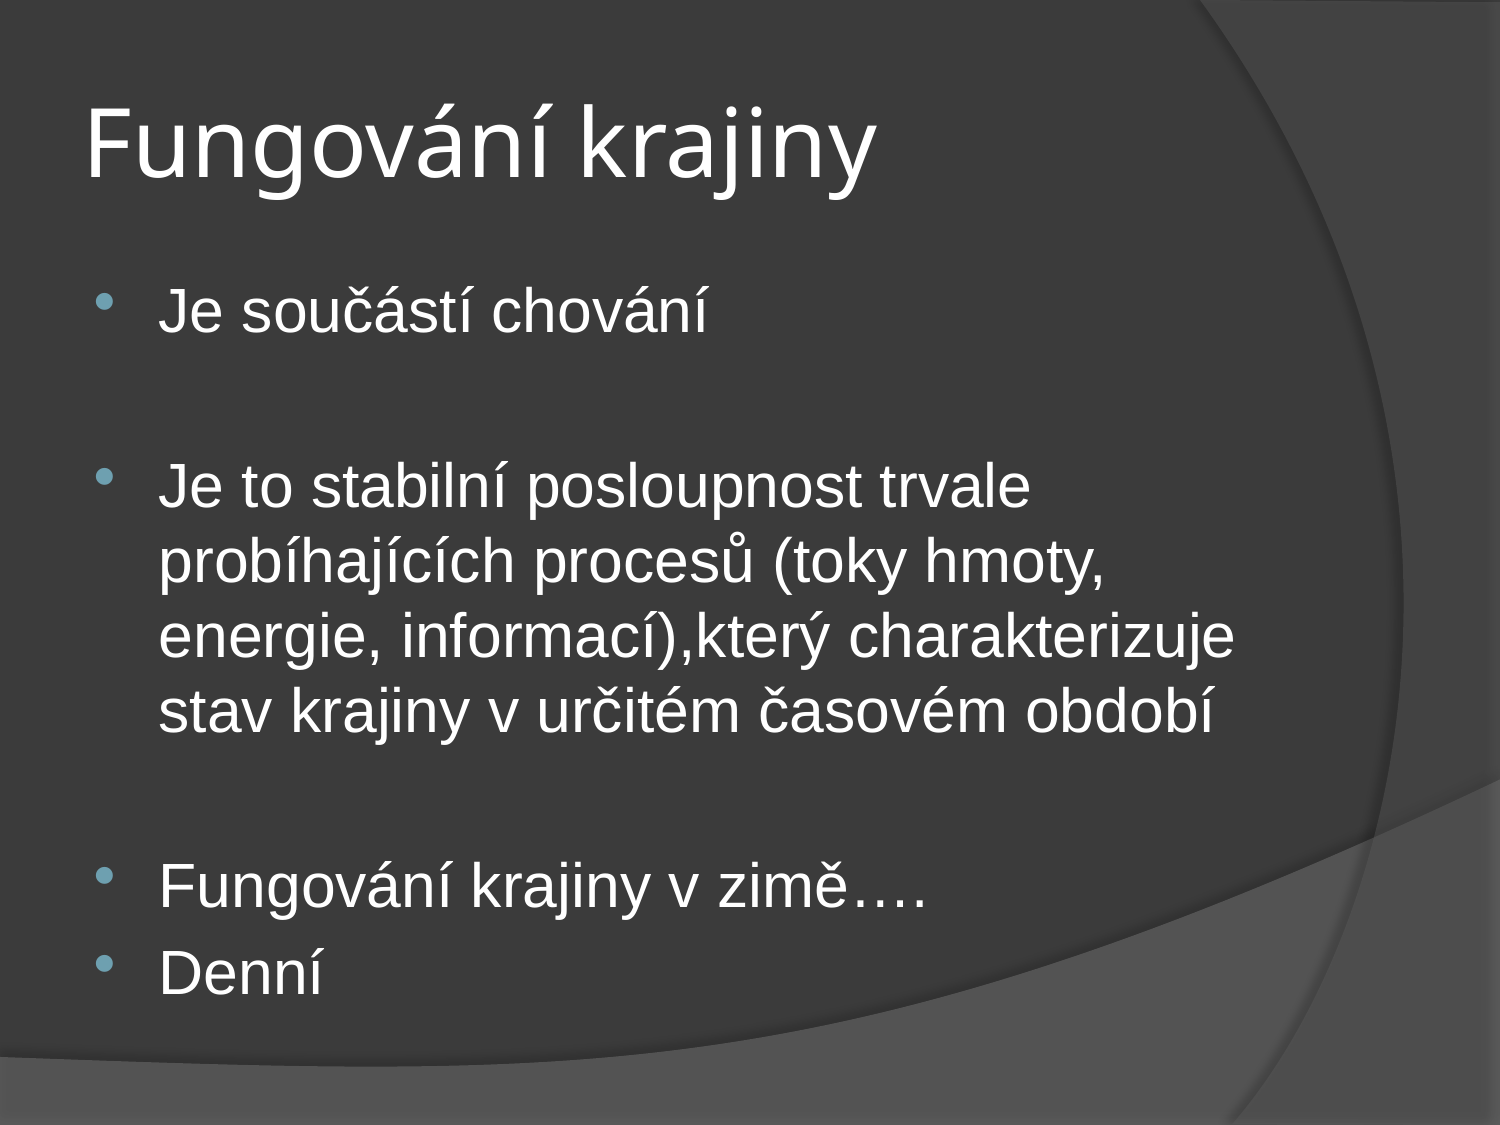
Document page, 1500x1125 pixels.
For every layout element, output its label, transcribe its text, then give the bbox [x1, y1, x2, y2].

list Je součástí chování Je to stabilní posloupnost trvale probíhajících procesů (toky hmoty, energie, informací),který charakterizuje stav krajiny v určitém časovém období Fungování krajiny v zimě…. Denní [74, 262, 1301, 1006]
title Fungování krajiny [74, 44, 1301, 233]
